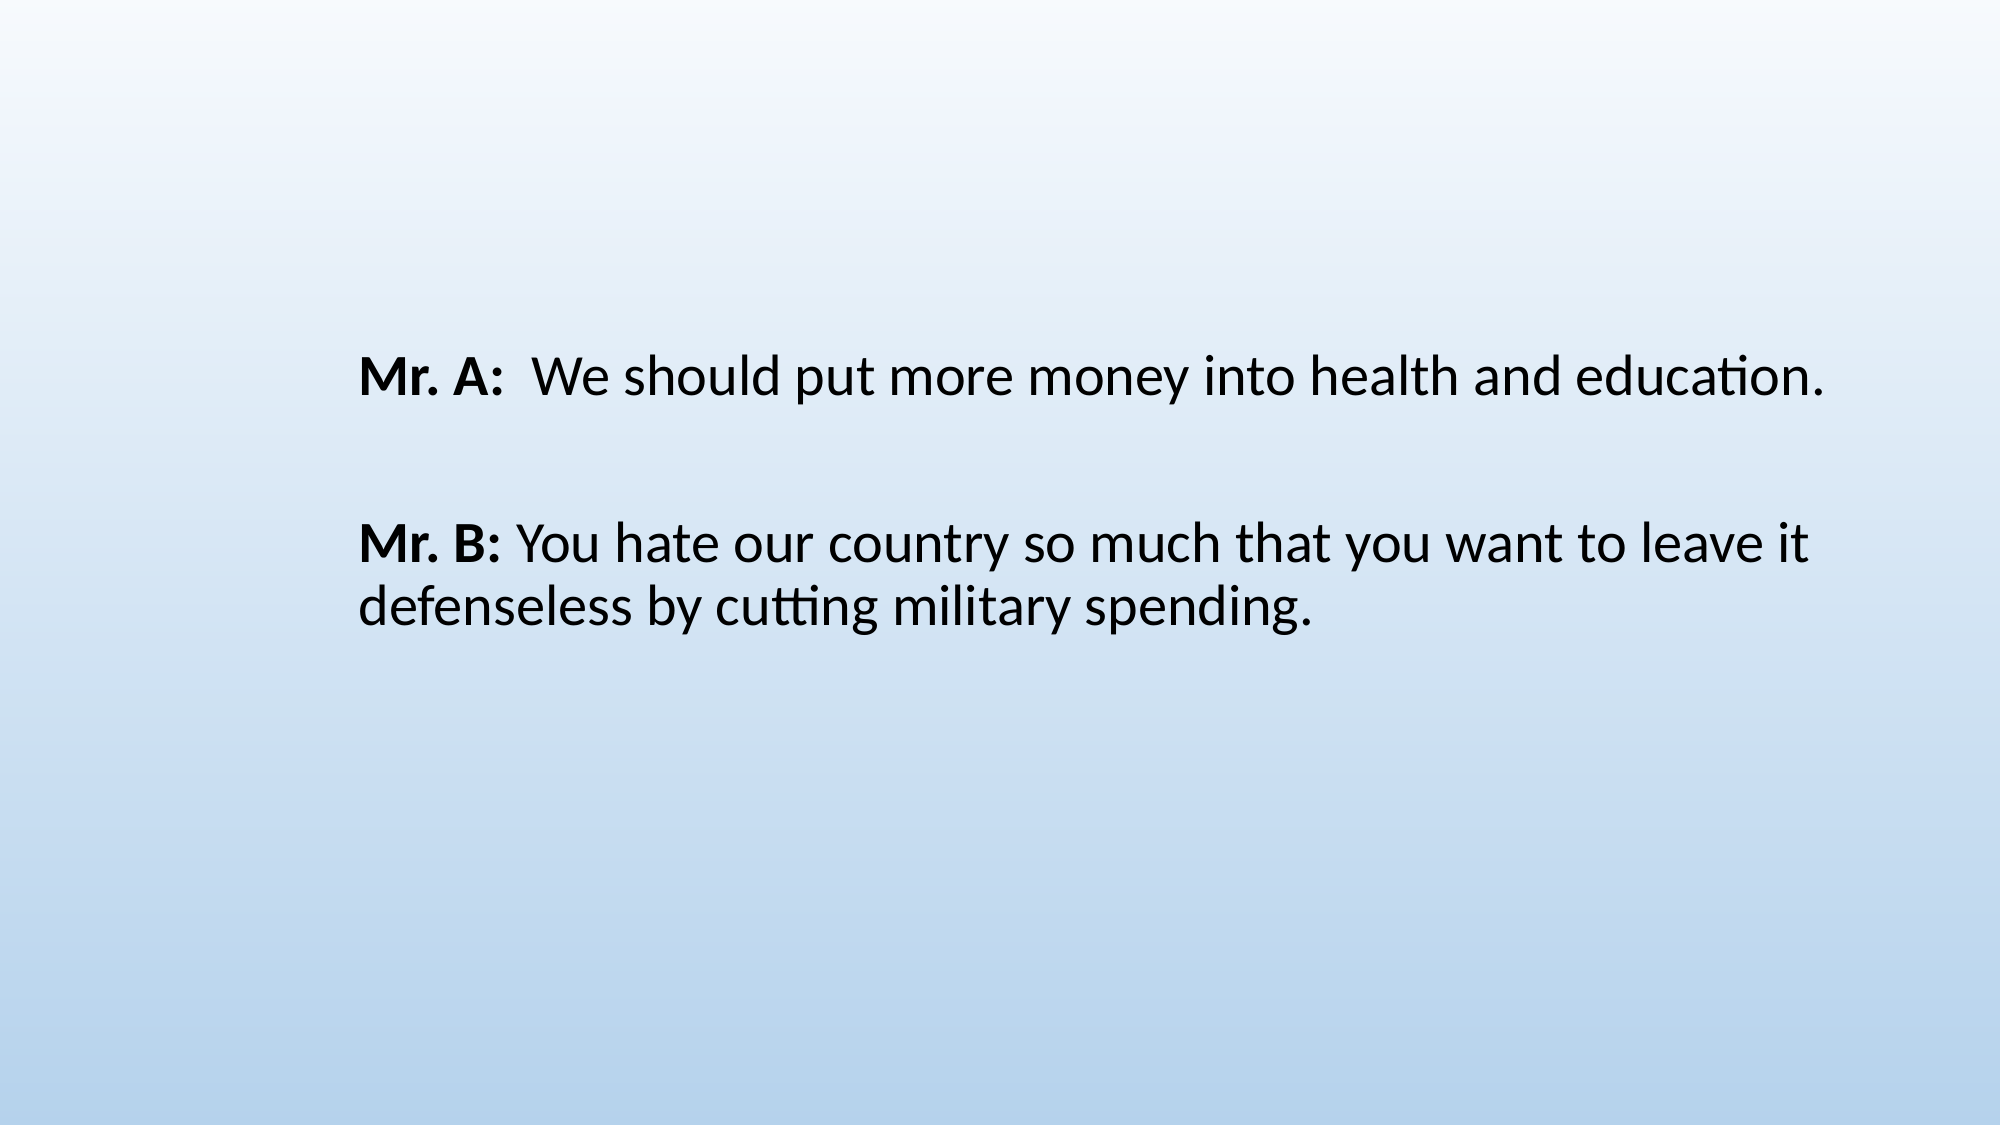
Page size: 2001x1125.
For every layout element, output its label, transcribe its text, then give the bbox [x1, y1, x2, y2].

list Mr. A: We should put more money into health and education. Mr. B: You hate our country so much that you want to leave it defenseless by cutting military spending. [343, 337, 1844, 1013]
